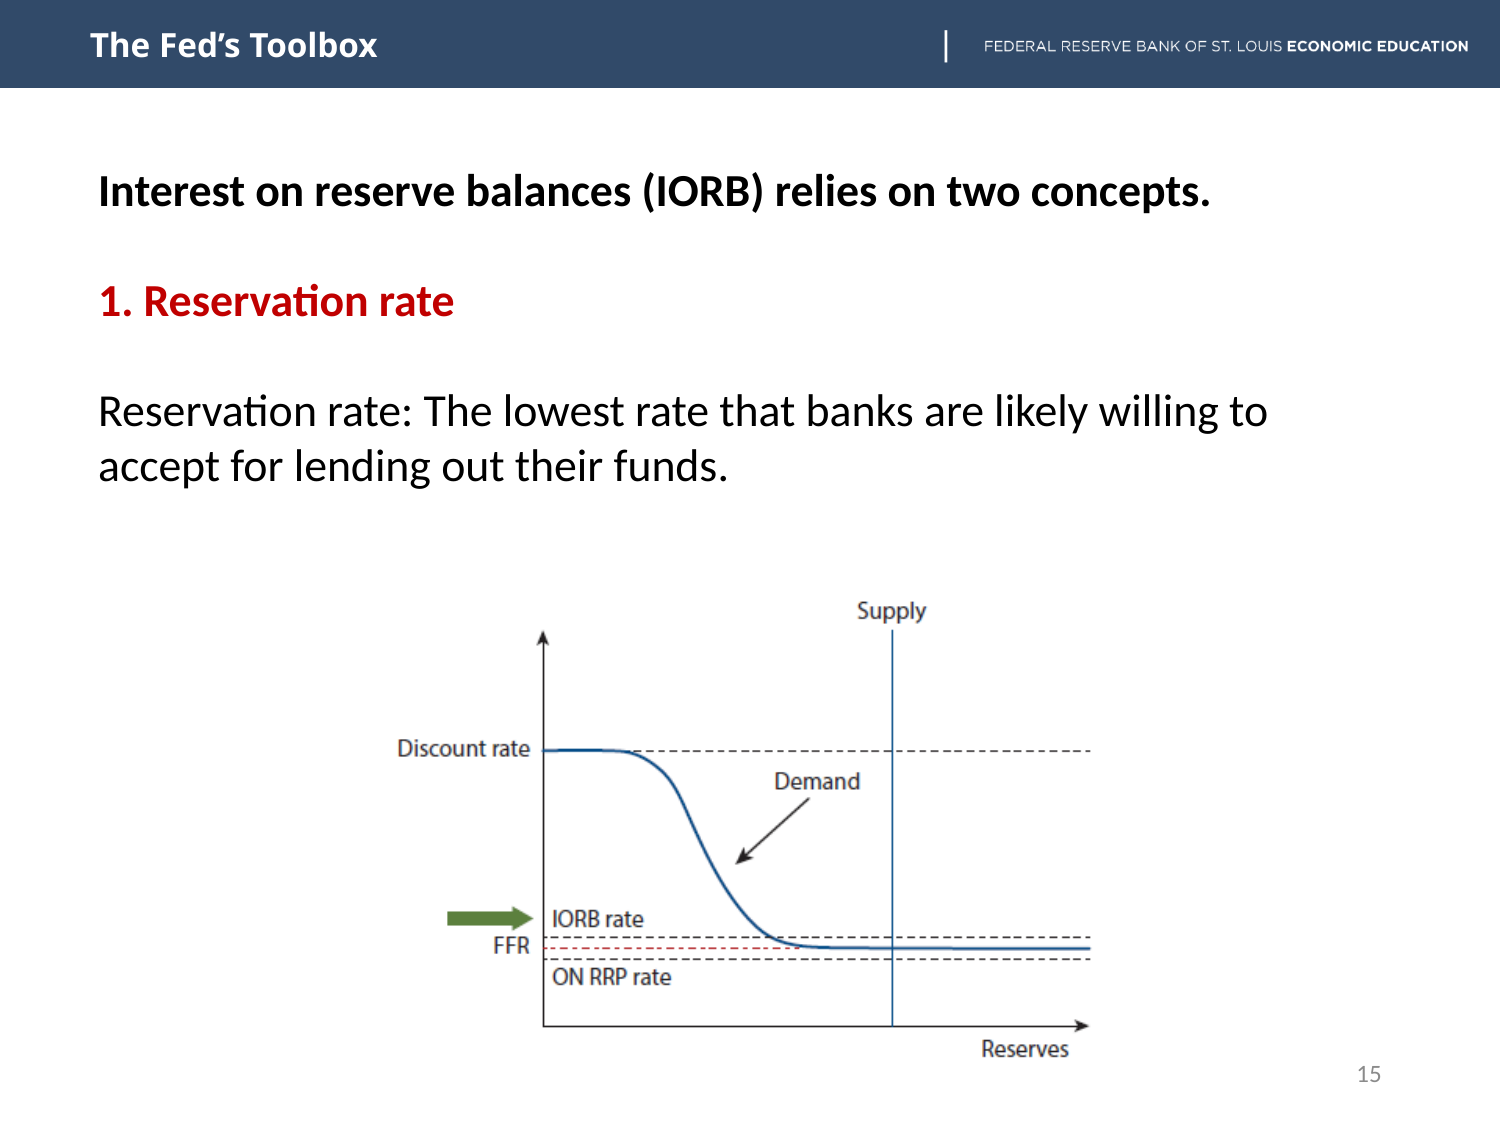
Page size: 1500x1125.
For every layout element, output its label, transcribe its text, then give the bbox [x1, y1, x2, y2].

slide_number 15 [1059, 1042, 1397, 1103]
text_box Interest on reserve balances (IORB) relies on two concepts. 1. Reservation rate Reservation rate: The lowest rate that banks are likely willing to accept for lending out their funds. [83, 153, 1397, 499]
picture [360, 591, 1139, 1087]
picture [0, 0, 1500, 88]
